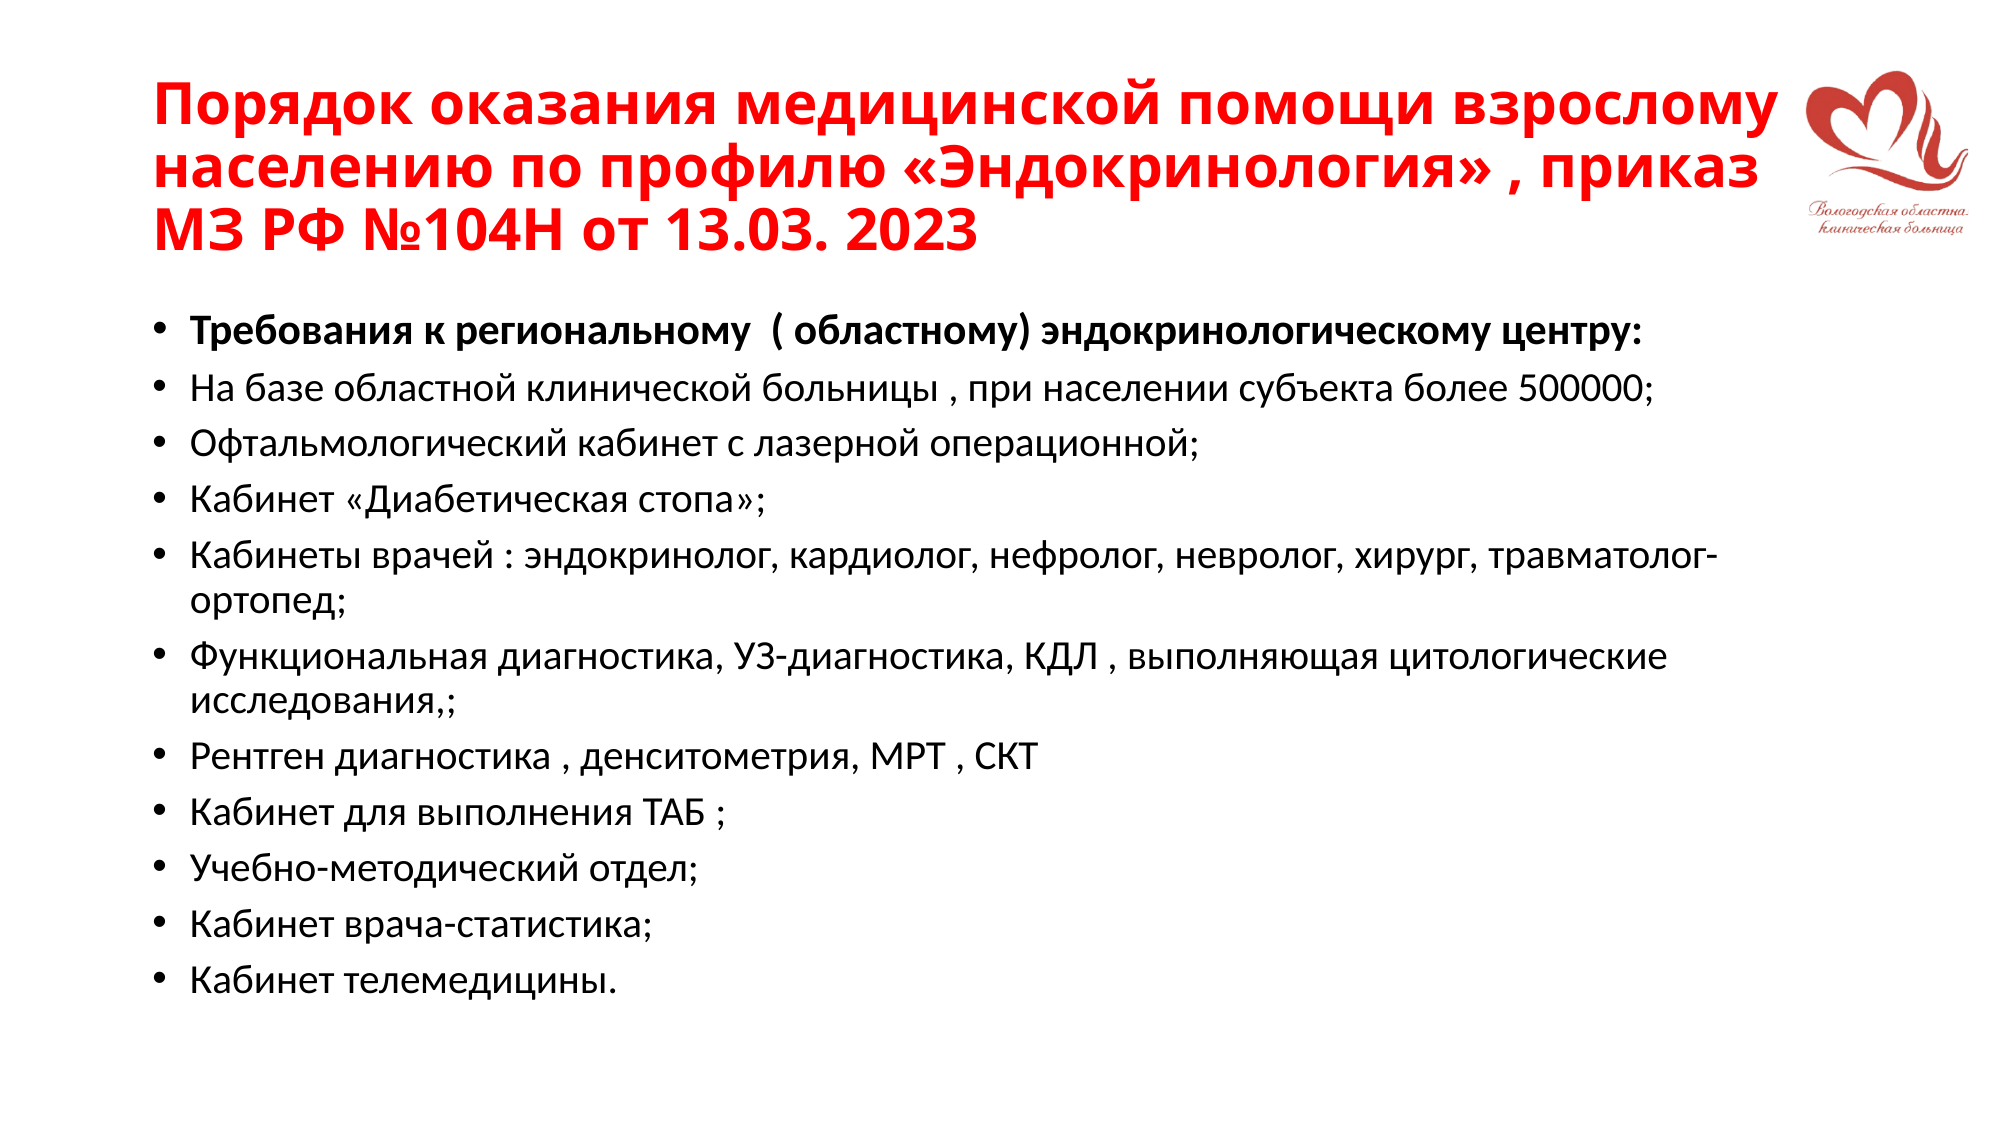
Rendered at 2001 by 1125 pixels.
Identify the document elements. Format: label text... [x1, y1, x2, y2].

title Порядок оказания медицинской помощи взрослому населению по профилю «Эндокринология» , приказ МЗ РФ №104Н от 13.03. 2023 [137, 59, 1863, 278]
picture [1803, 68, 1969, 238]
list Требования к региональному ( областному) эндокринологическому центру: На базе областной клинической больницы , при населении субъекта более 500000; Офтальмологический кабинет с лазерной операционной; Кабинет «Диабетическая стопа»; Кабинеты врачей : эндокринолог, кардиолог, нефролог, невролог, хирург, травматолог-ортопед; Функциональная диагностика, УЗ-диагностика, КДЛ , выполняющая цитологические исследования,; Рентген диагностика , денситометрия, МРТ , СКТ Кабинет для выполнения ТАБ ; Учебно-методический отдел; Кабинет врача-статистика; Кабинет телемедицины. [137, 299, 1863, 1014]
